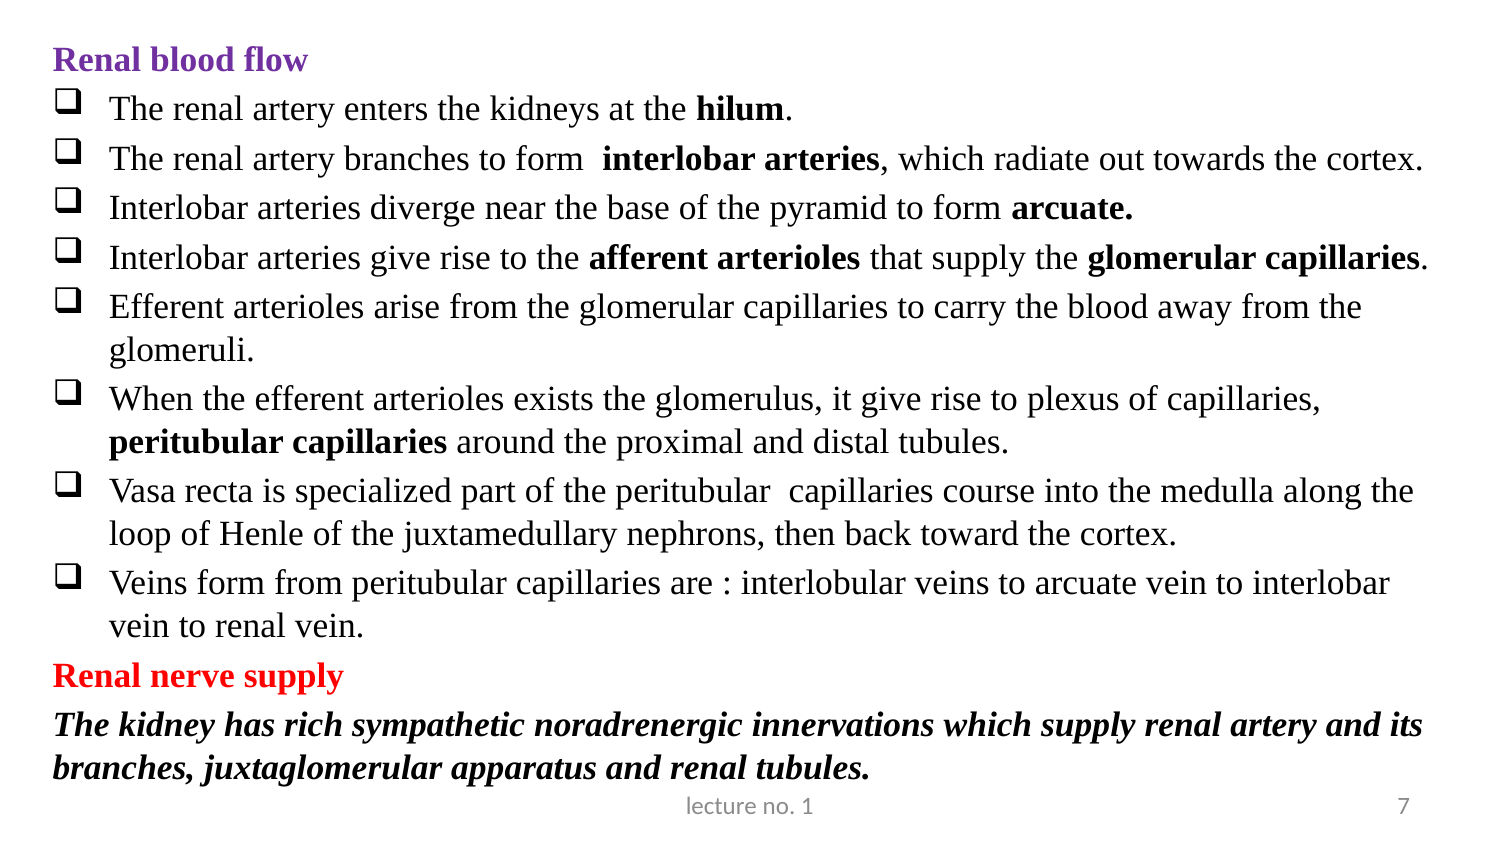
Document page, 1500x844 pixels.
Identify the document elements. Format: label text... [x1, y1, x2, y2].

footer lecture no. 1 [512, 782, 988, 827]
slide_number 7 [1074, 782, 1425, 827]
list Renal blood flow The renal artery enters the kidneys at the hilum. The renal artery branches to form interlobar arteries, which radiate out towards the cortex. Interlobar arteries diverge near the base of the pyramid to form arcuate. Interlobar arteries give rise to the afferent arterioles that supply the glomerular capillaries. Efferent arterioles arise from the glomerular capillaries to carry the blood away from the glomeruli. When the efferent arterioles exists the glomerulus, it give rise to plexus of capillaries, peritubular capillaries around the proximal and distal tubules. Vasa recta is specialized part of the peritubular capillaries course into the medulla along the loop of Henle of the juxtamedullary nephrons, then back toward the cortex. Veins form from peritubular capillaries are : interlobular veins to arcuate vein to interlobar vein to renal vein. Renal nerve supply The kidney has rich sympathetic noradrenergic innervations which supply renal artery and its branches, juxtaglomerular apparatus and renal tubules. [37, 28, 1475, 797]
